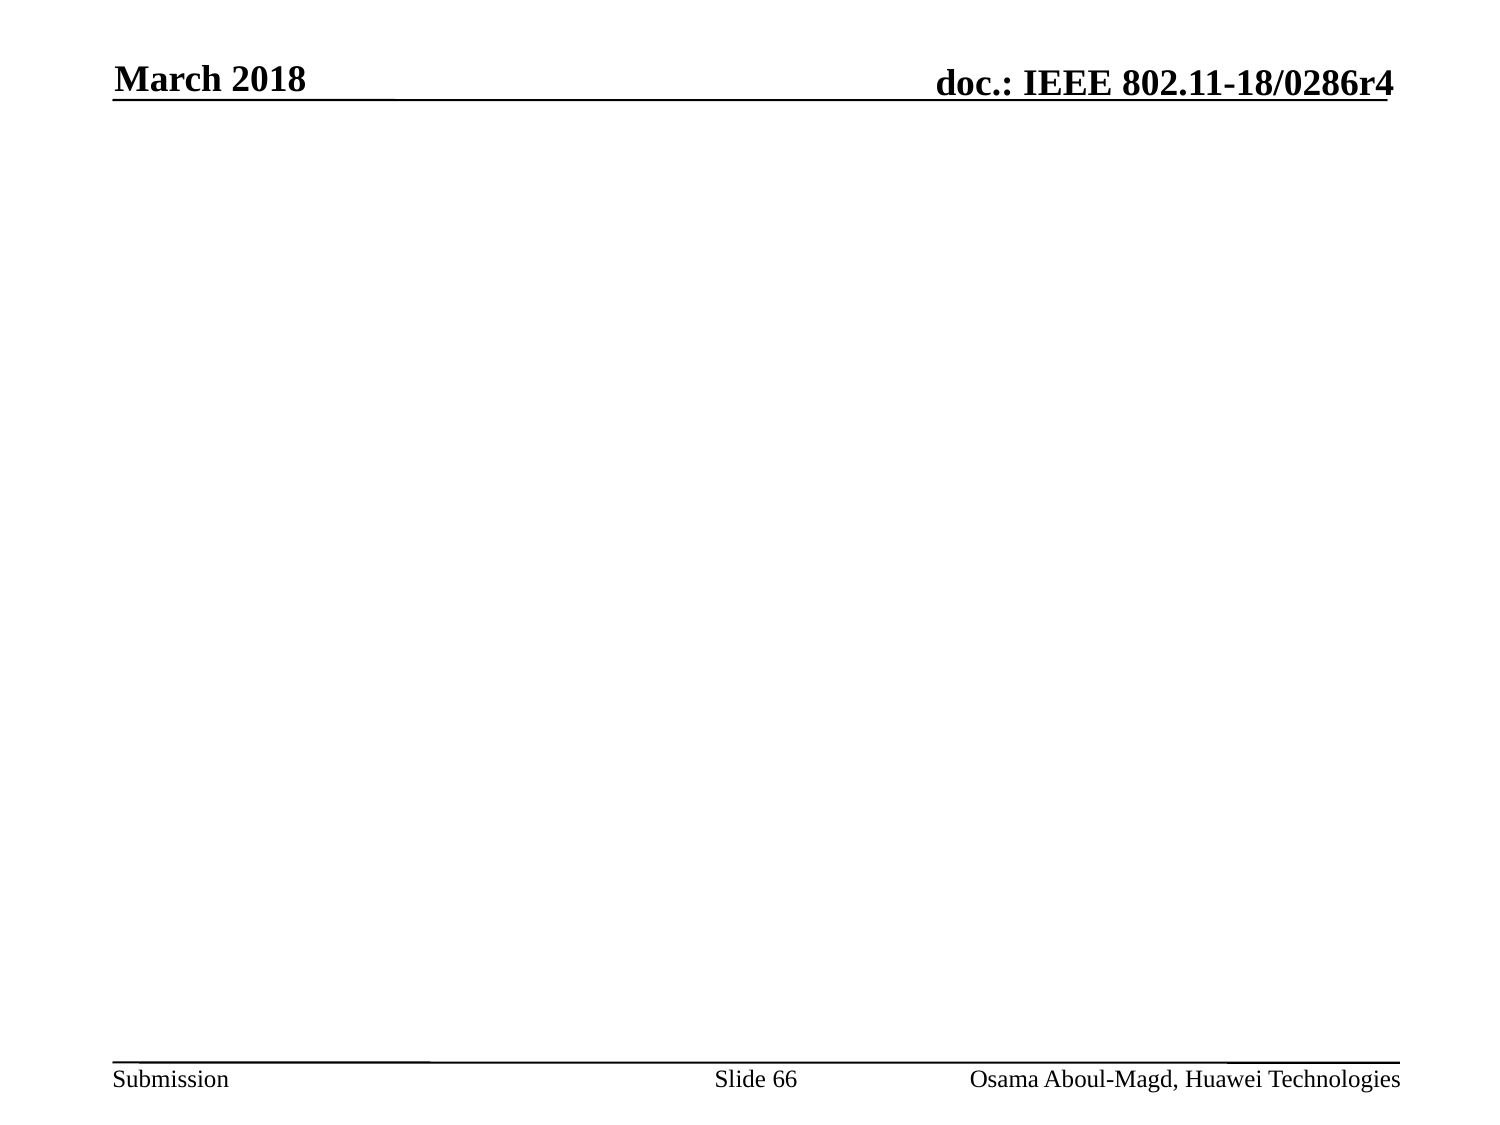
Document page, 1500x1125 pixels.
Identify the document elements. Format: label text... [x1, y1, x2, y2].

slide_number Slide 66 [712, 1061, 800, 1123]
footer Osama Aboul-Magd, Huawei Technologies [878, 1061, 1402, 1093]
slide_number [114, 54, 423, 100]
